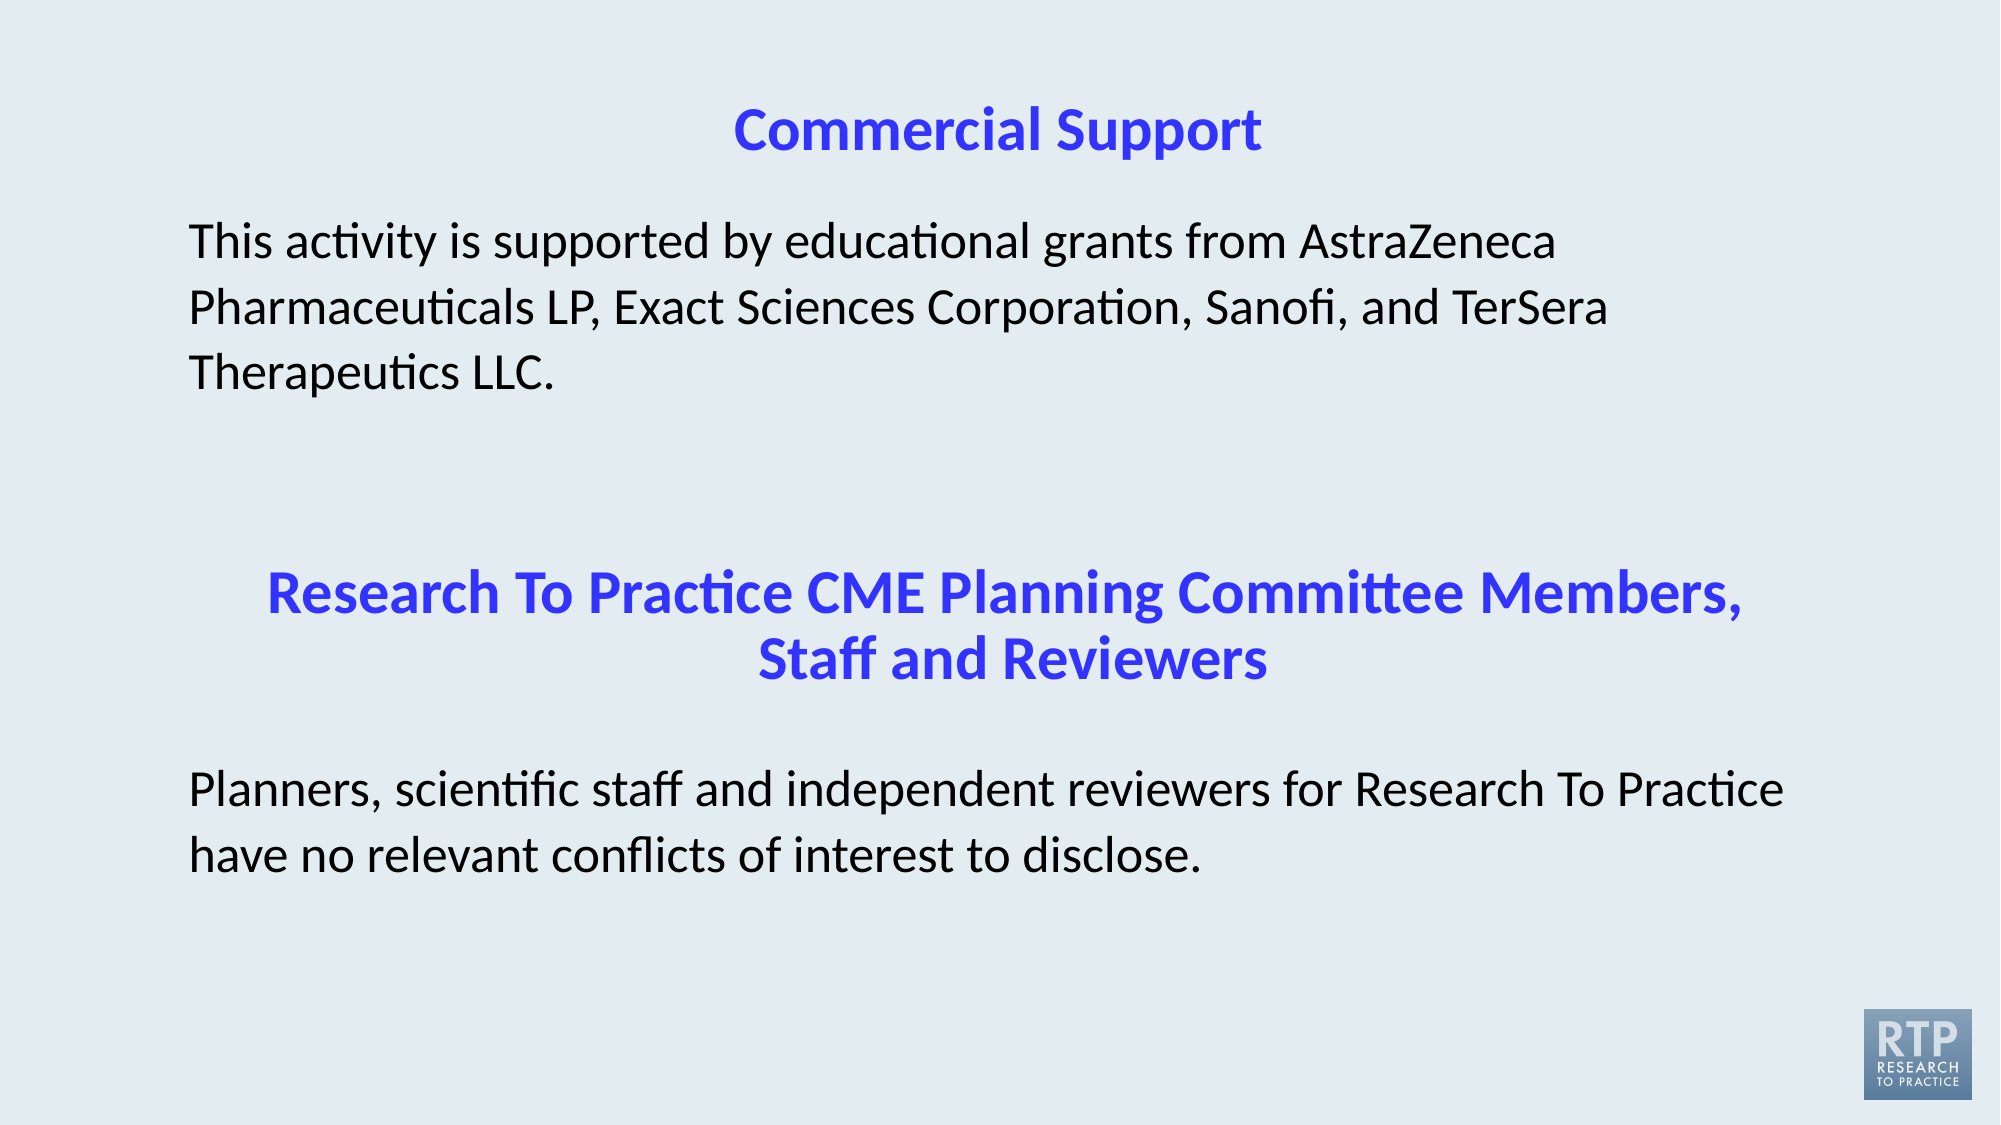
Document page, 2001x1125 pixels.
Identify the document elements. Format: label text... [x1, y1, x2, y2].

text_box Research To Practice CME Planning Committee Members, Staff and Reviewers [149, 533, 1878, 721]
title Commercial Support [149, 36, 1850, 225]
text_box Planners, scientific staff and independent reviewers for Research To Practice have no relevant conflicts of interest to disclose. [172, 751, 1897, 1000]
list This activity is supported by educational grants from AstraZeneca Pharmaceuticals LP, Exact Sciences Corporation, Sanofi, and TerSera Therapeutics LLC. [172, 203, 1780, 421]
